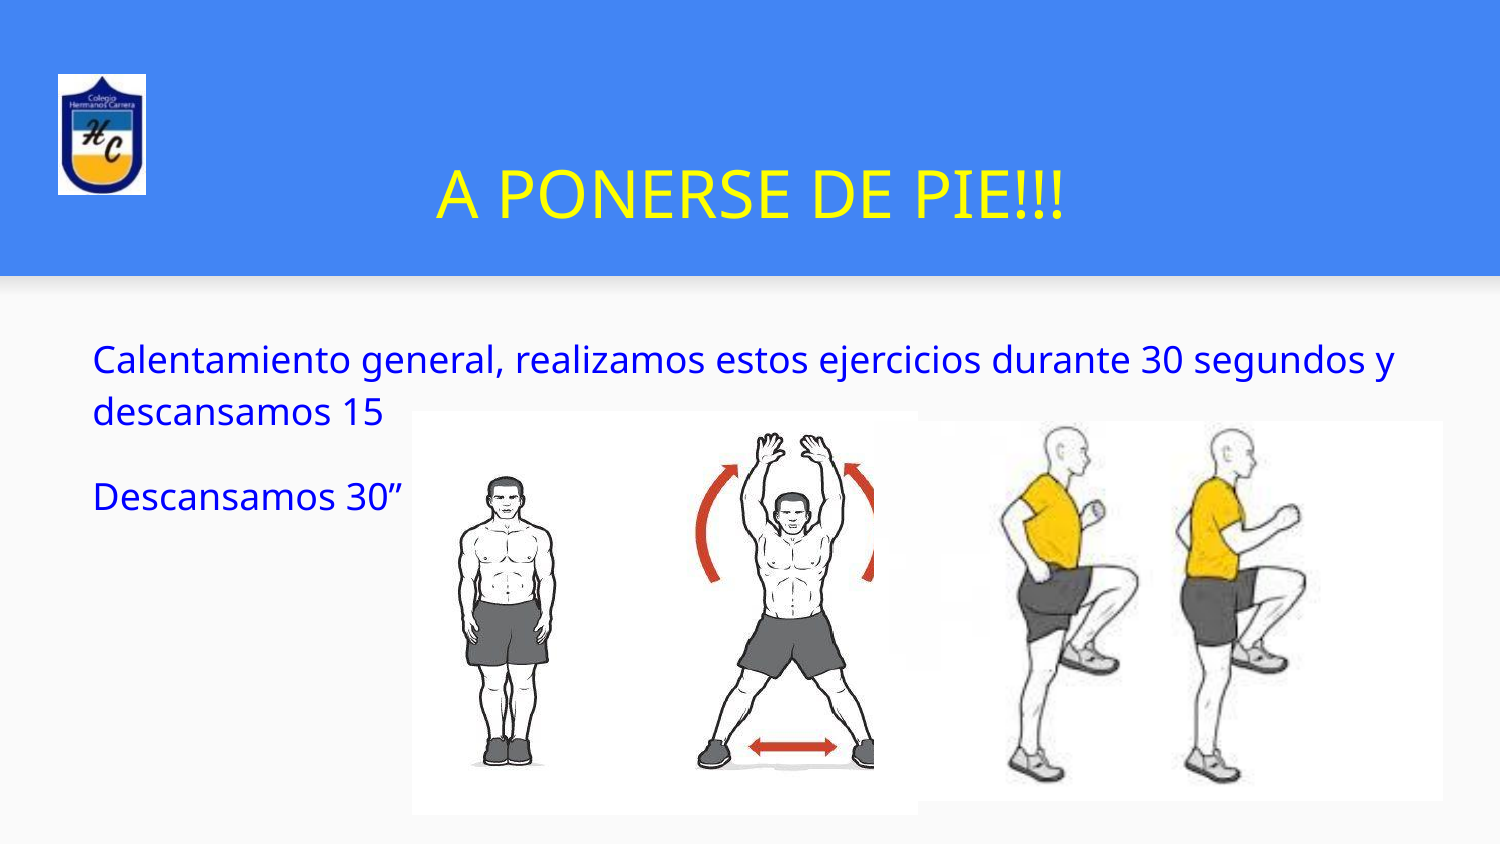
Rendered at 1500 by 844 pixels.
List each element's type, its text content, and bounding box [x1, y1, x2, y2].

list Calentamiento general, realizamos estos ejercicios durante 30 segundos y descansamos 15 Descansamos 30” [77, 314, 1427, 760]
picture [411, 410, 1444, 815]
picture [58, 74, 146, 196]
title A PONERSE DE PIE!!! [77, 121, 1427, 248]
